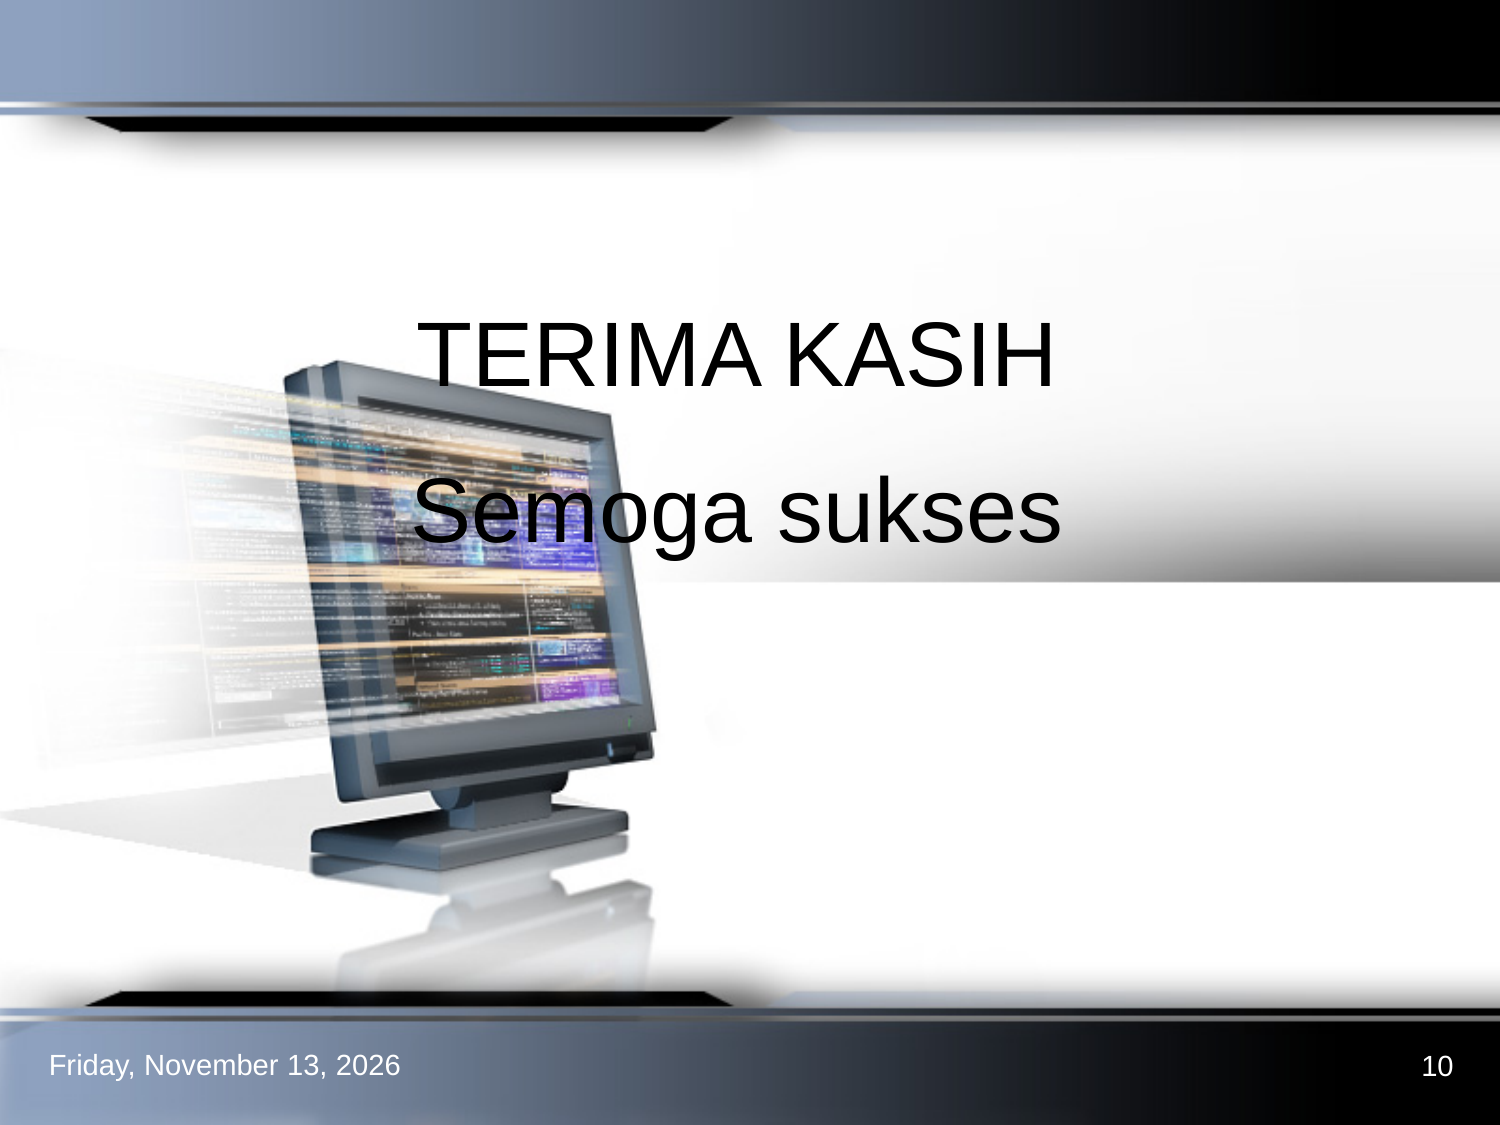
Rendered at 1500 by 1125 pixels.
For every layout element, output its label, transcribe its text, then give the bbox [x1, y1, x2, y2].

picture [0, 0, 1500, 1125]
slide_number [33, 1038, 513, 1115]
slide_number 10 [1193, 1039, 1469, 1116]
text_box TERIMA KASIH Semoga sukses [125, 287, 1350, 568]
